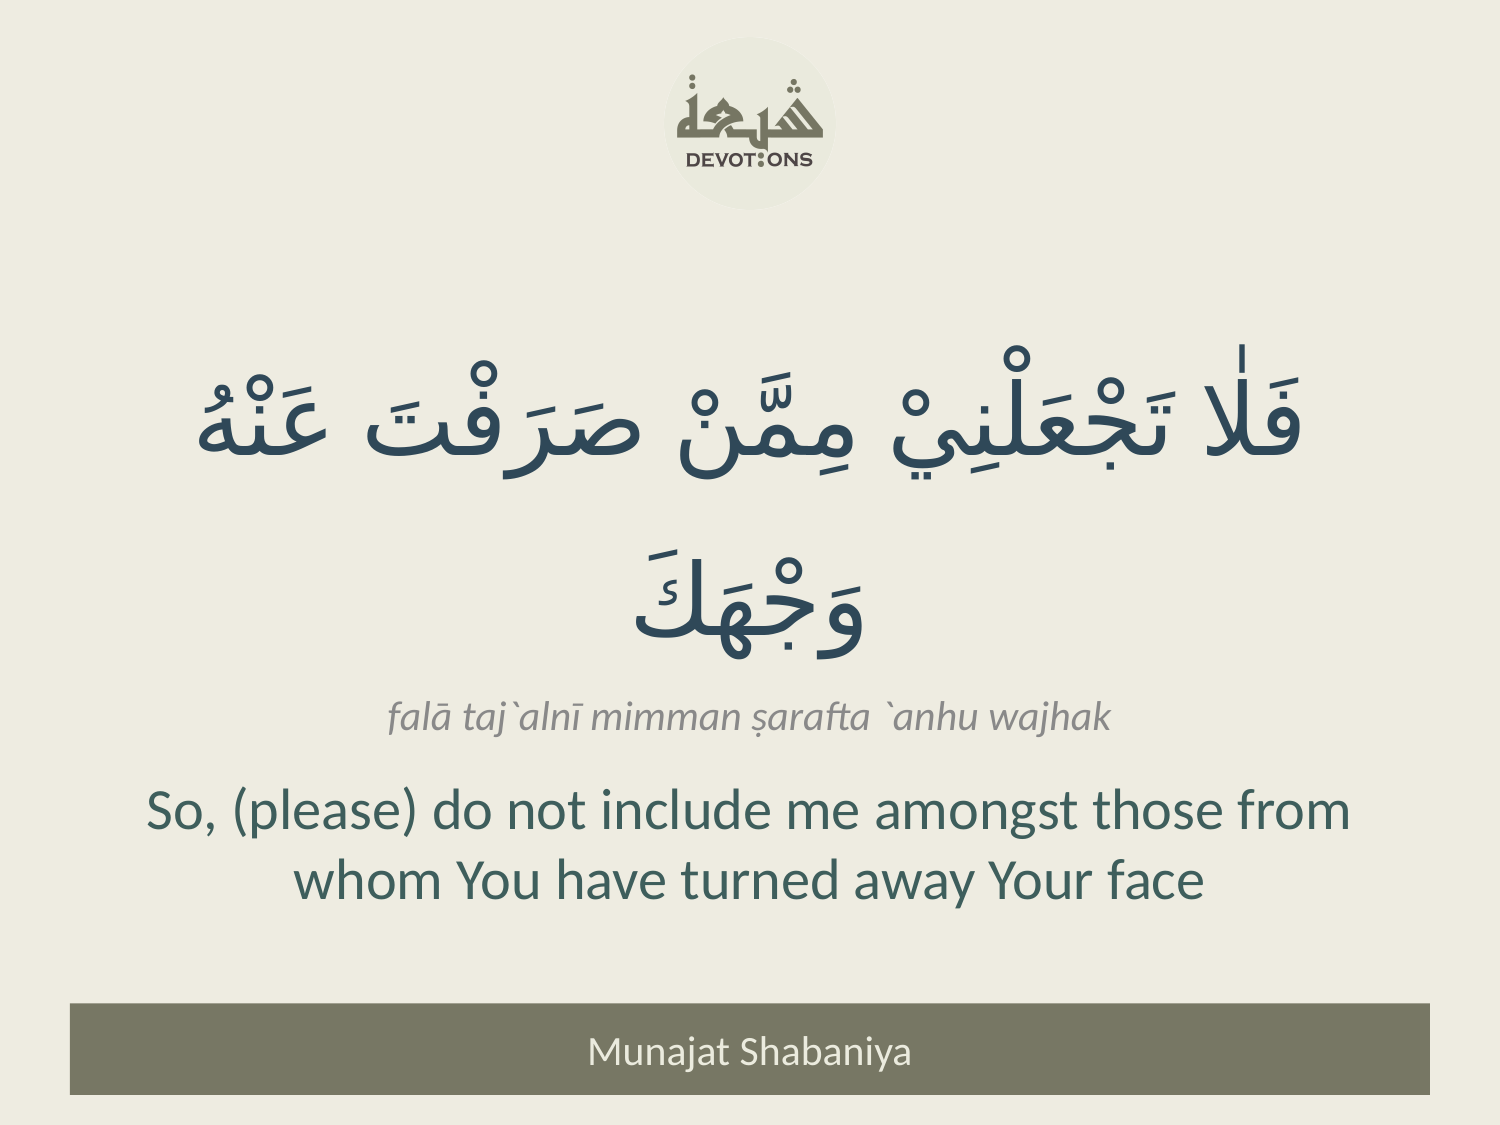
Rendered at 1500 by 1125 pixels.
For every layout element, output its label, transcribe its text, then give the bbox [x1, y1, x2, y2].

list فَلٰا تَجْعَلْنِيْ مِمَّنْ صَرَفْتَ عَنْهُ وَجْهَكَ falā taj`alnī mimman ṣarafta `anhu wajhak So, (please) do not include me amongst those from whom You have turned away Your face [69, 203, 1430, 1003]
picture [656, 29, 844, 203]
list Munajat Shabaniya [69, 1003, 1430, 1095]
